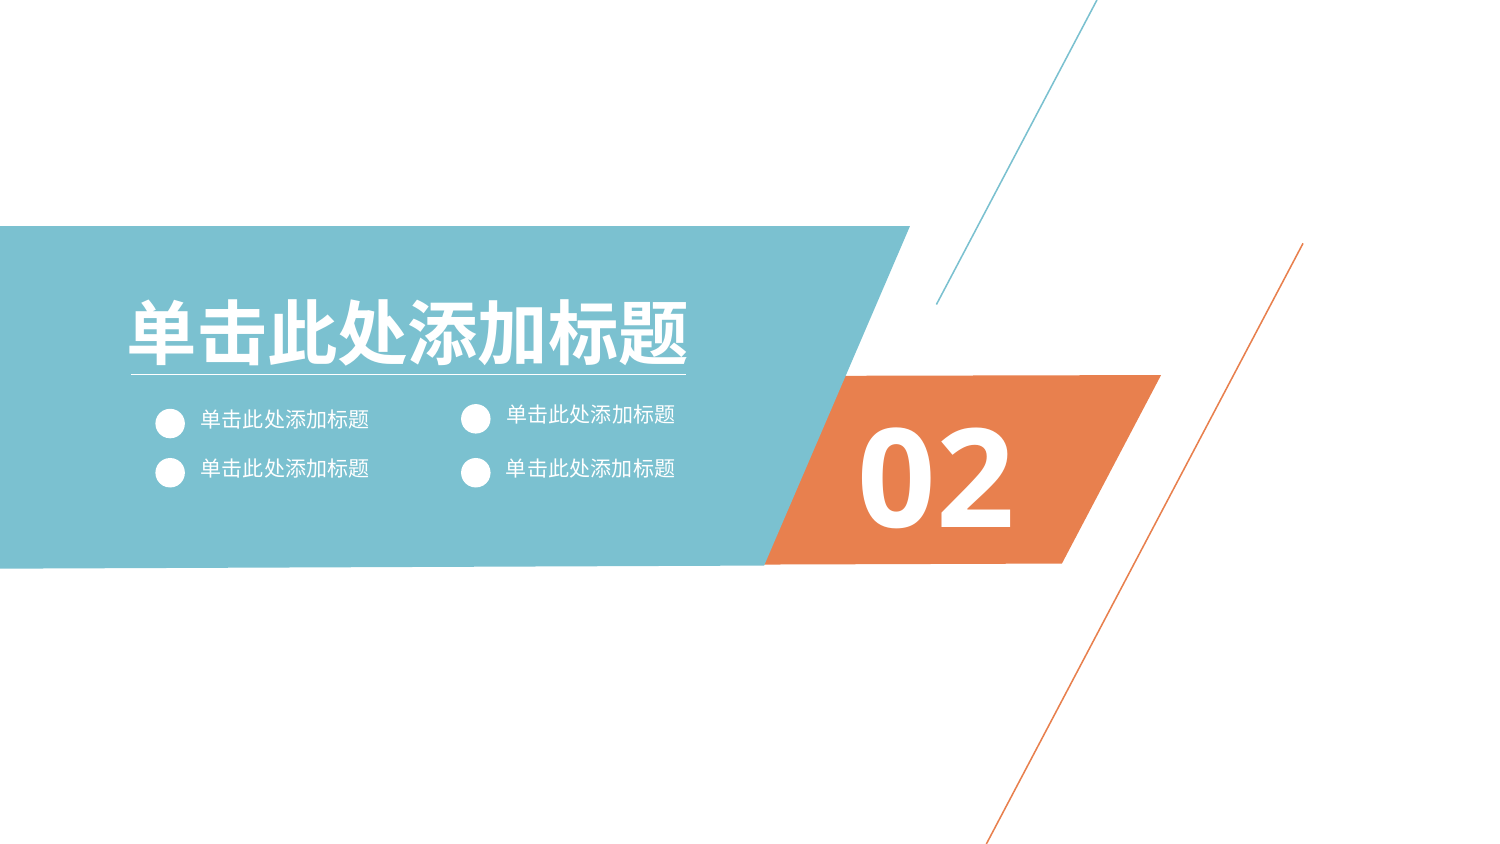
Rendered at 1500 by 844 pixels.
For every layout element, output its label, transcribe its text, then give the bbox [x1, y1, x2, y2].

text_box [936, 0, 1098, 305]
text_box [155, 447, 459, 490]
text_box [846, 373, 981, 382]
text_box 02 [842, 382, 981, 563]
text_box [0, 224, 912, 571]
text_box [460, 447, 793, 490]
text_box 单击此处添加标题 [112, 281, 784, 382]
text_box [460, 393, 766, 436]
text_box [155, 398, 440, 440]
text_box [767, 392, 981, 567]
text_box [986, 242, 1304, 844]
